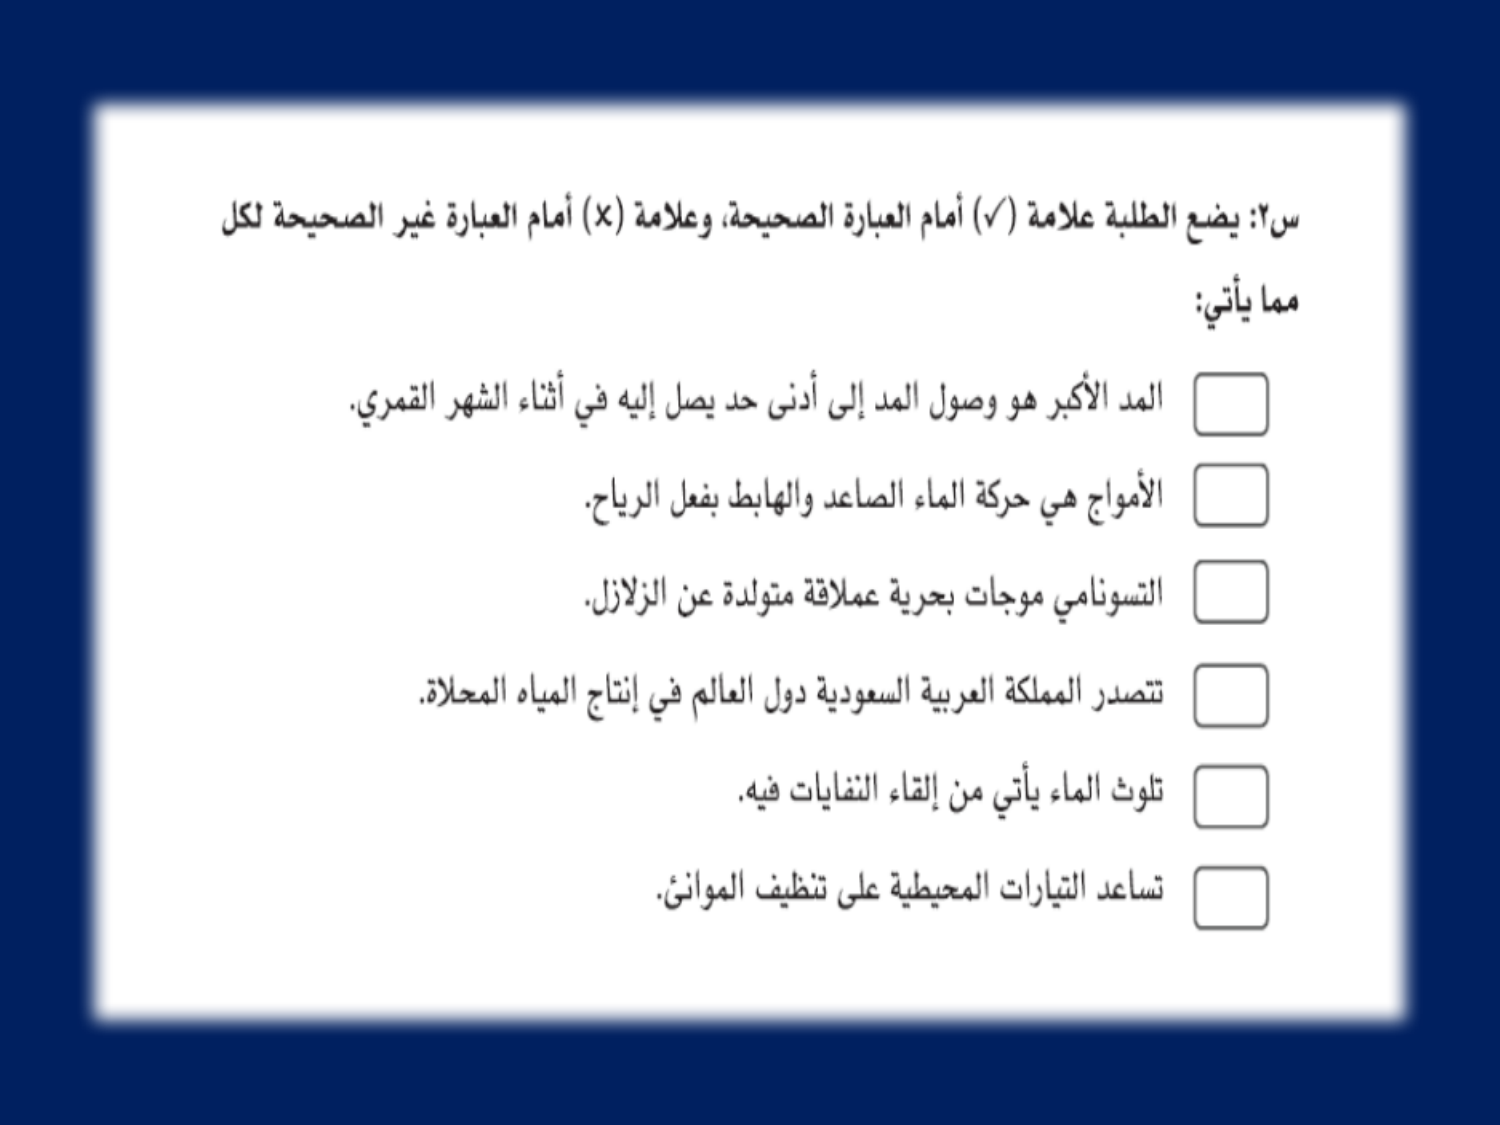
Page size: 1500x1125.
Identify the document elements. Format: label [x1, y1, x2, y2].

picture [77, 87, 1423, 1038]
